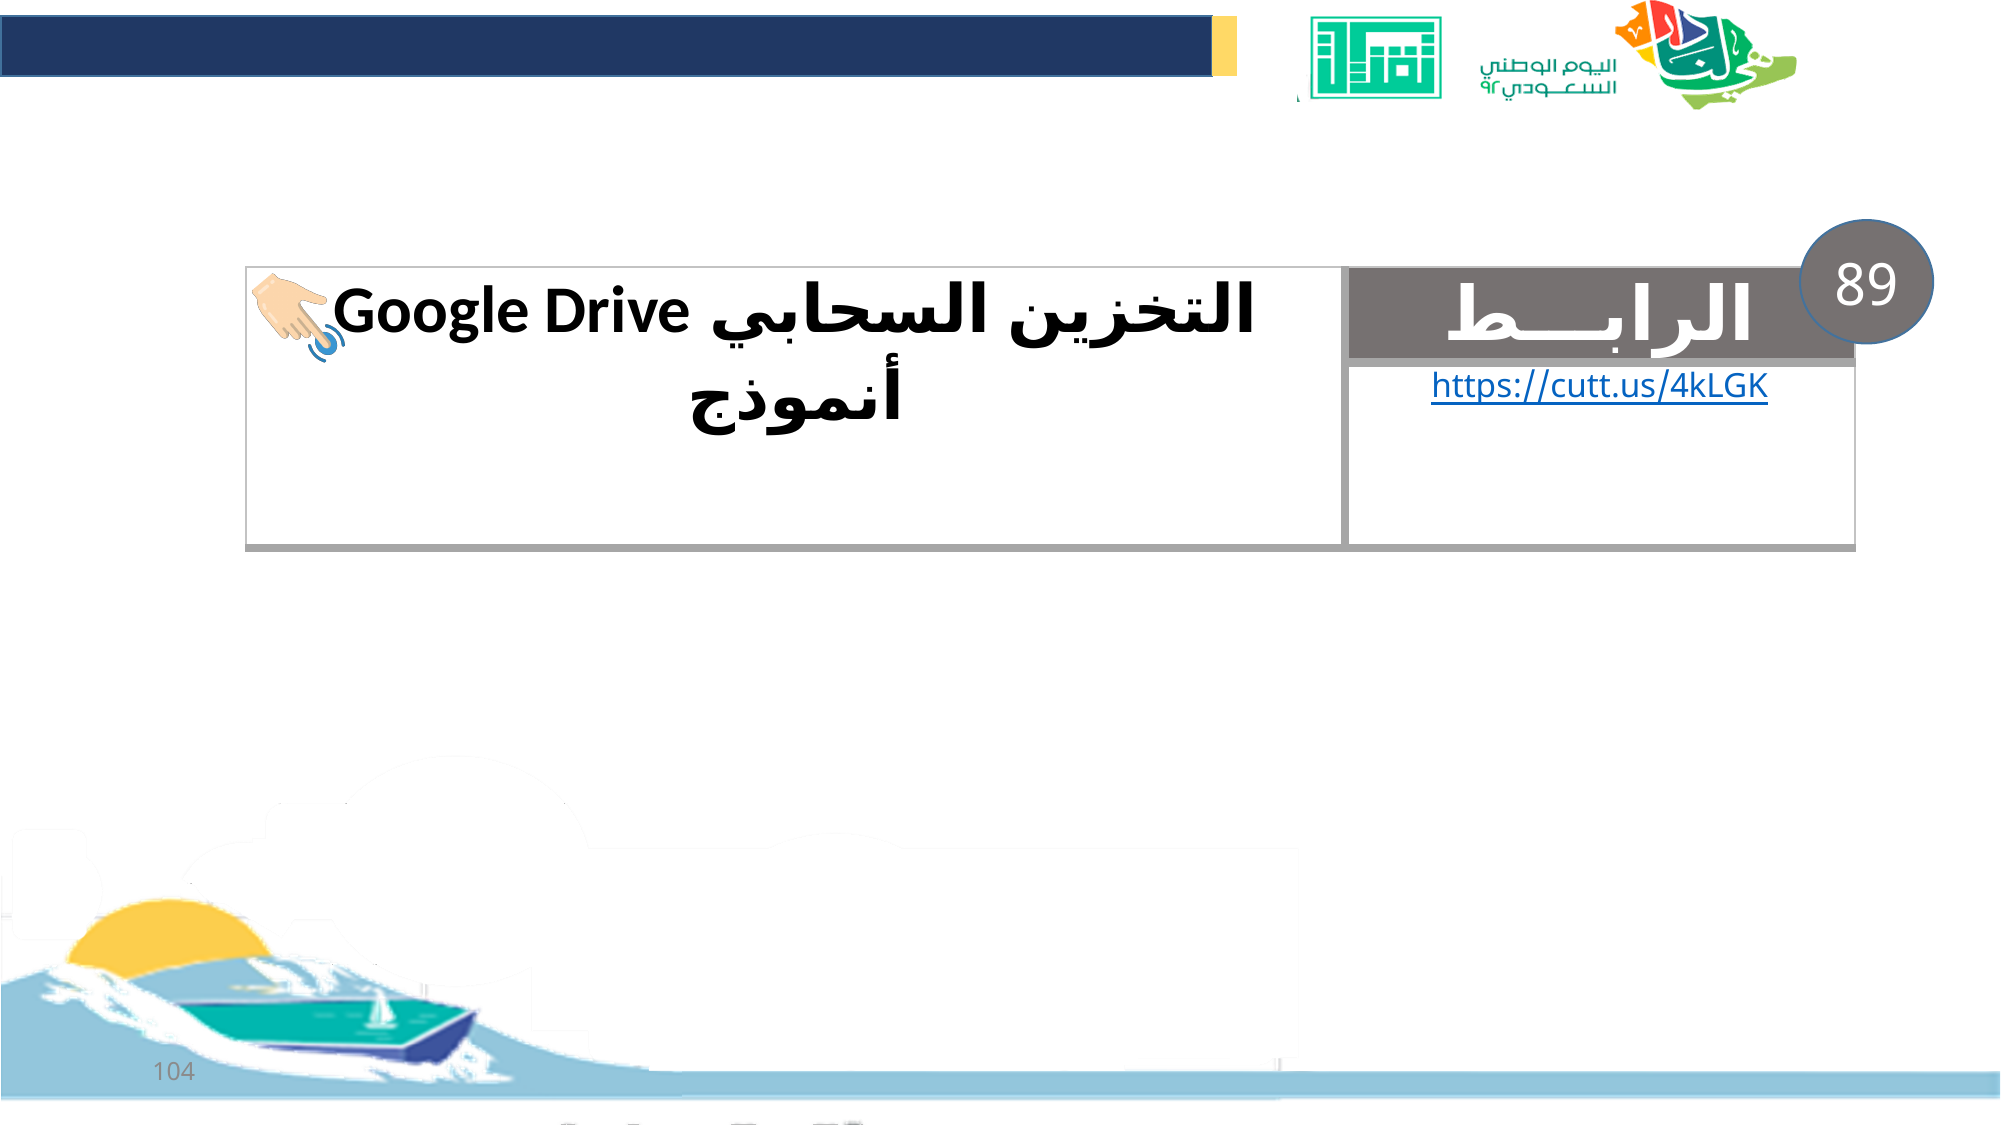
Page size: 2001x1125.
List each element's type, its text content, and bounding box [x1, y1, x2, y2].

slide_number 104 [137, 1042, 588, 1103]
picture [0, 0, 2001, 1125]
text_box 89 [1798, 219, 1935, 345]
table_header الرابـــط [1349, 268, 1854, 358]
table_header التخزين السحابي Google Drive أنموذج [247, 268, 1341, 544]
table_cell https://cutt.us/4kLGK [1349, 367, 1854, 544]
